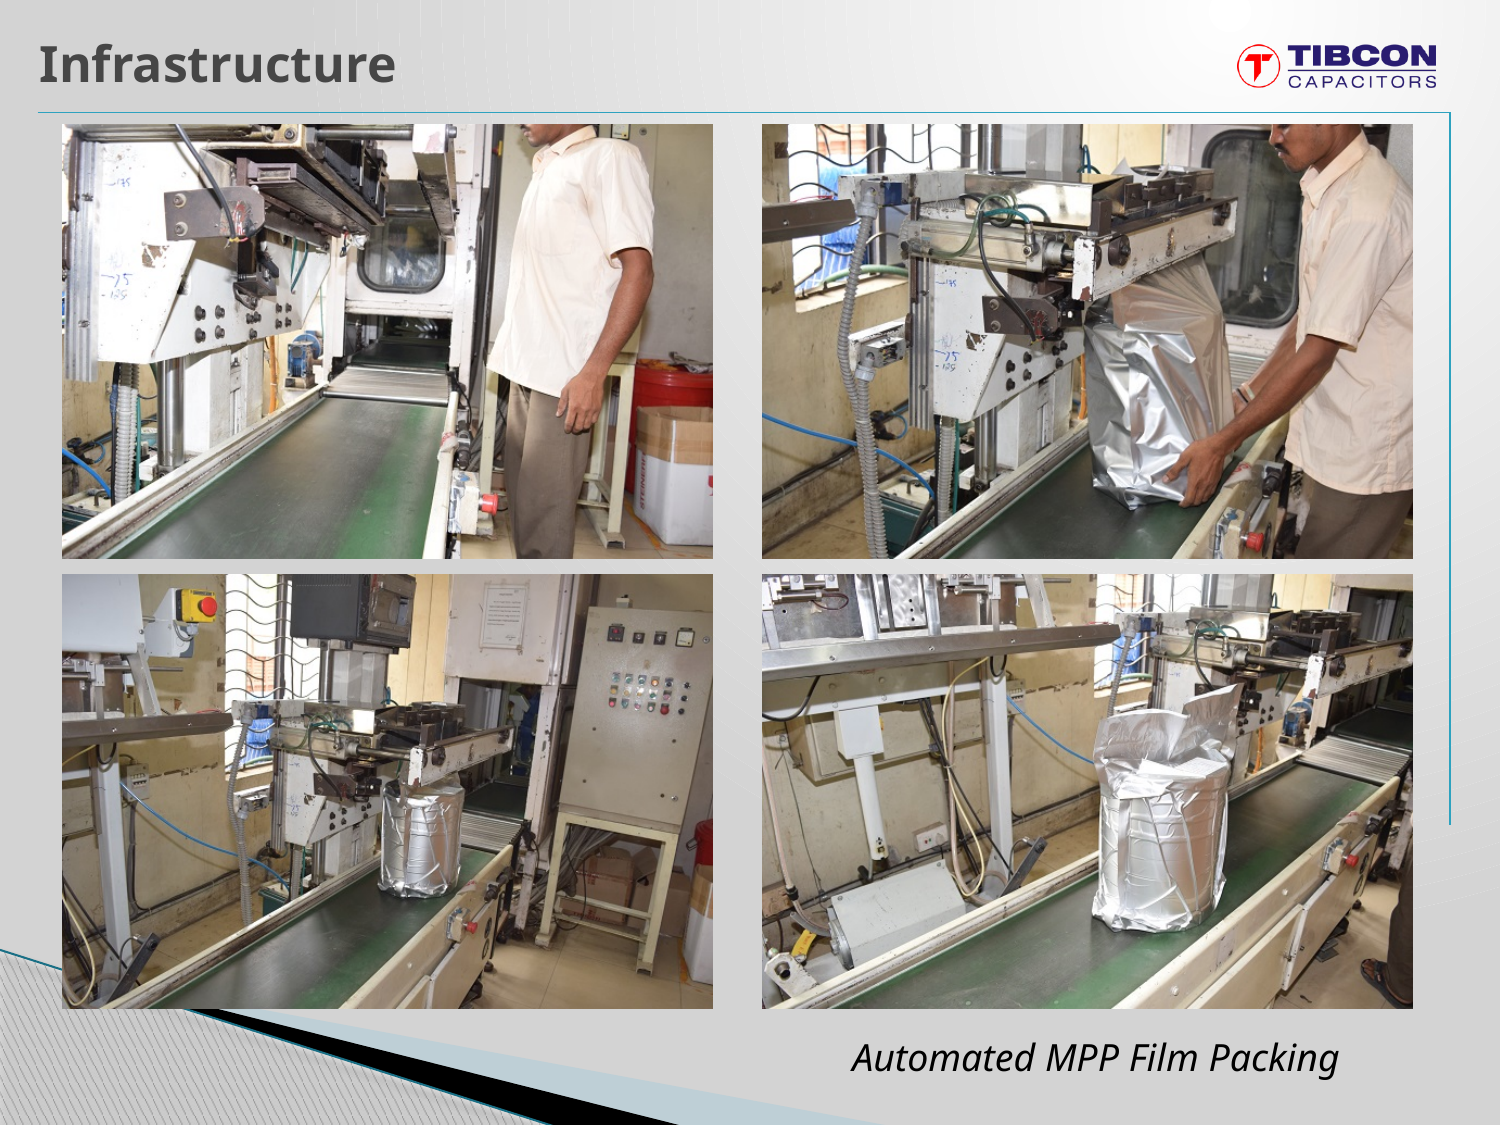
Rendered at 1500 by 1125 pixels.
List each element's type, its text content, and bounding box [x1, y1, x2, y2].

picture [62, 124, 713, 559]
picture [762, 124, 1413, 559]
title Infrastructure [24, 24, 1150, 100]
picture [762, 574, 1413, 1009]
picture [62, 574, 713, 1009]
picture [1237, 43, 1436, 88]
text_box Automated MPP Film Packing [837, 1026, 1475, 1087]
